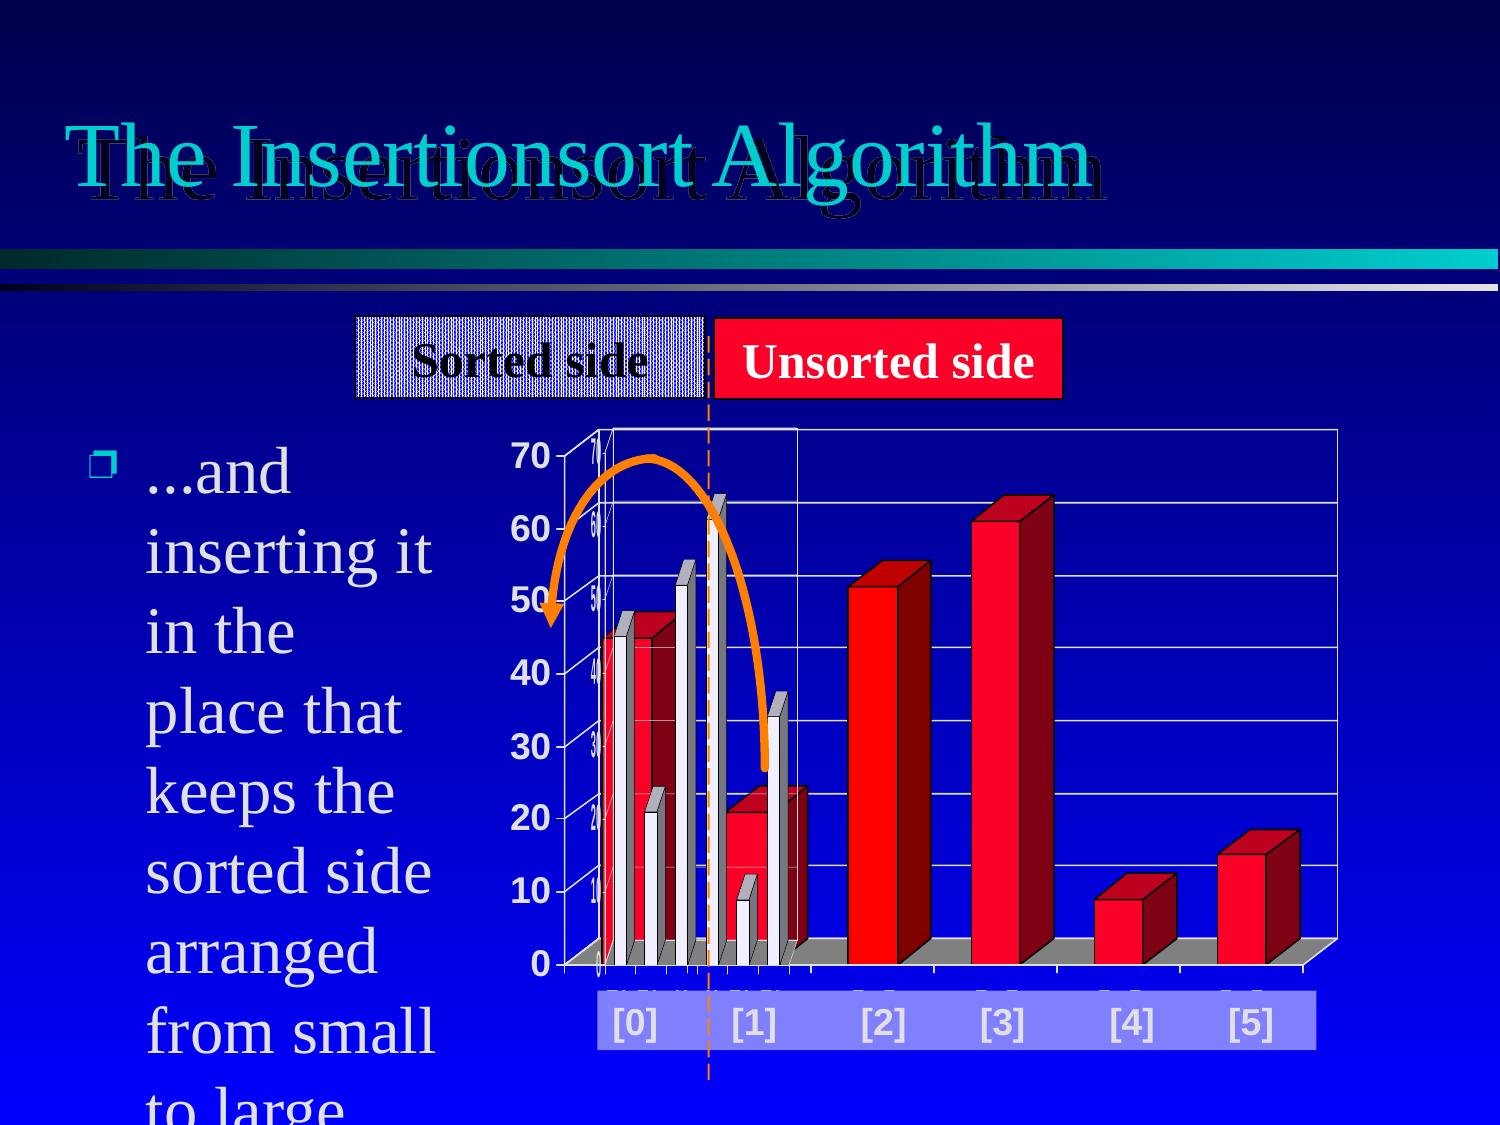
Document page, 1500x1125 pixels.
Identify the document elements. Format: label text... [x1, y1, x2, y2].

title The Insertionsort Algorithm [49, 55, 1326, 245]
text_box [355, 316, 1064, 1084]
list ...and inserting it in the place that keeps the sorted side arranged from small to large. [73, 418, 468, 1093]
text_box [1068, 398, 1450, 1062]
